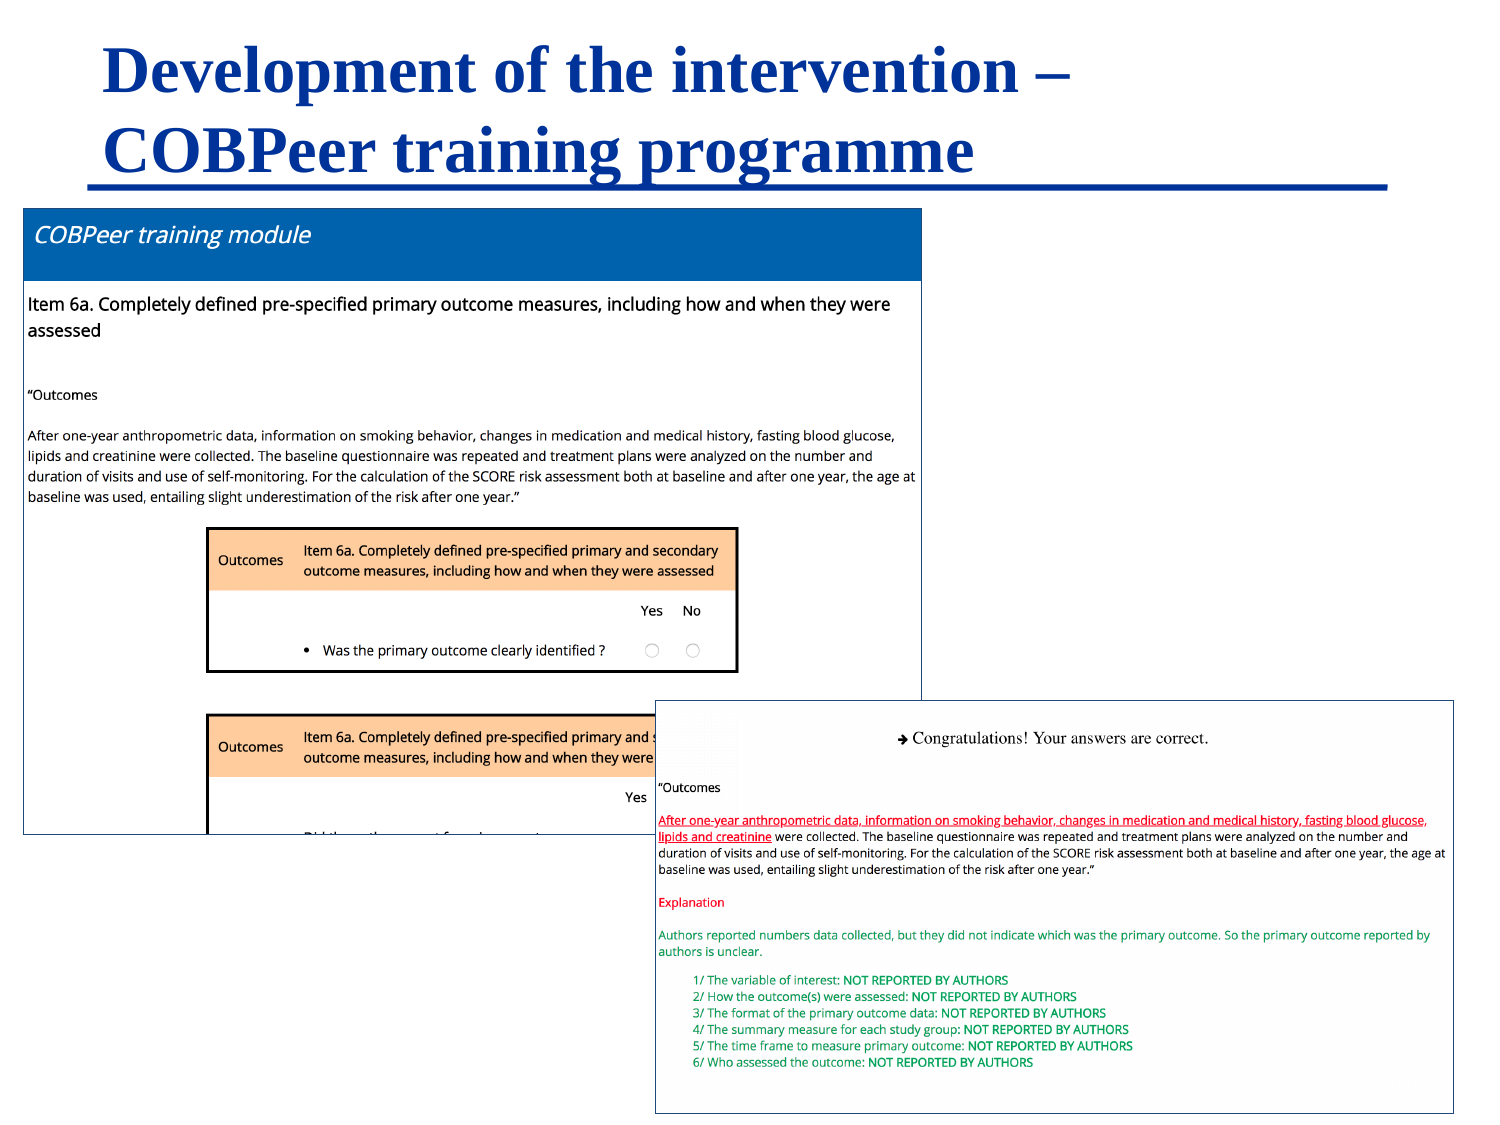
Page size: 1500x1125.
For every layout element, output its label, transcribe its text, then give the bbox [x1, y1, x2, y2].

title Development of the intervention – COBPeer training programme [87, 24, 1288, 188]
picture [23, 208, 922, 835]
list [655, 700, 1455, 1114]
